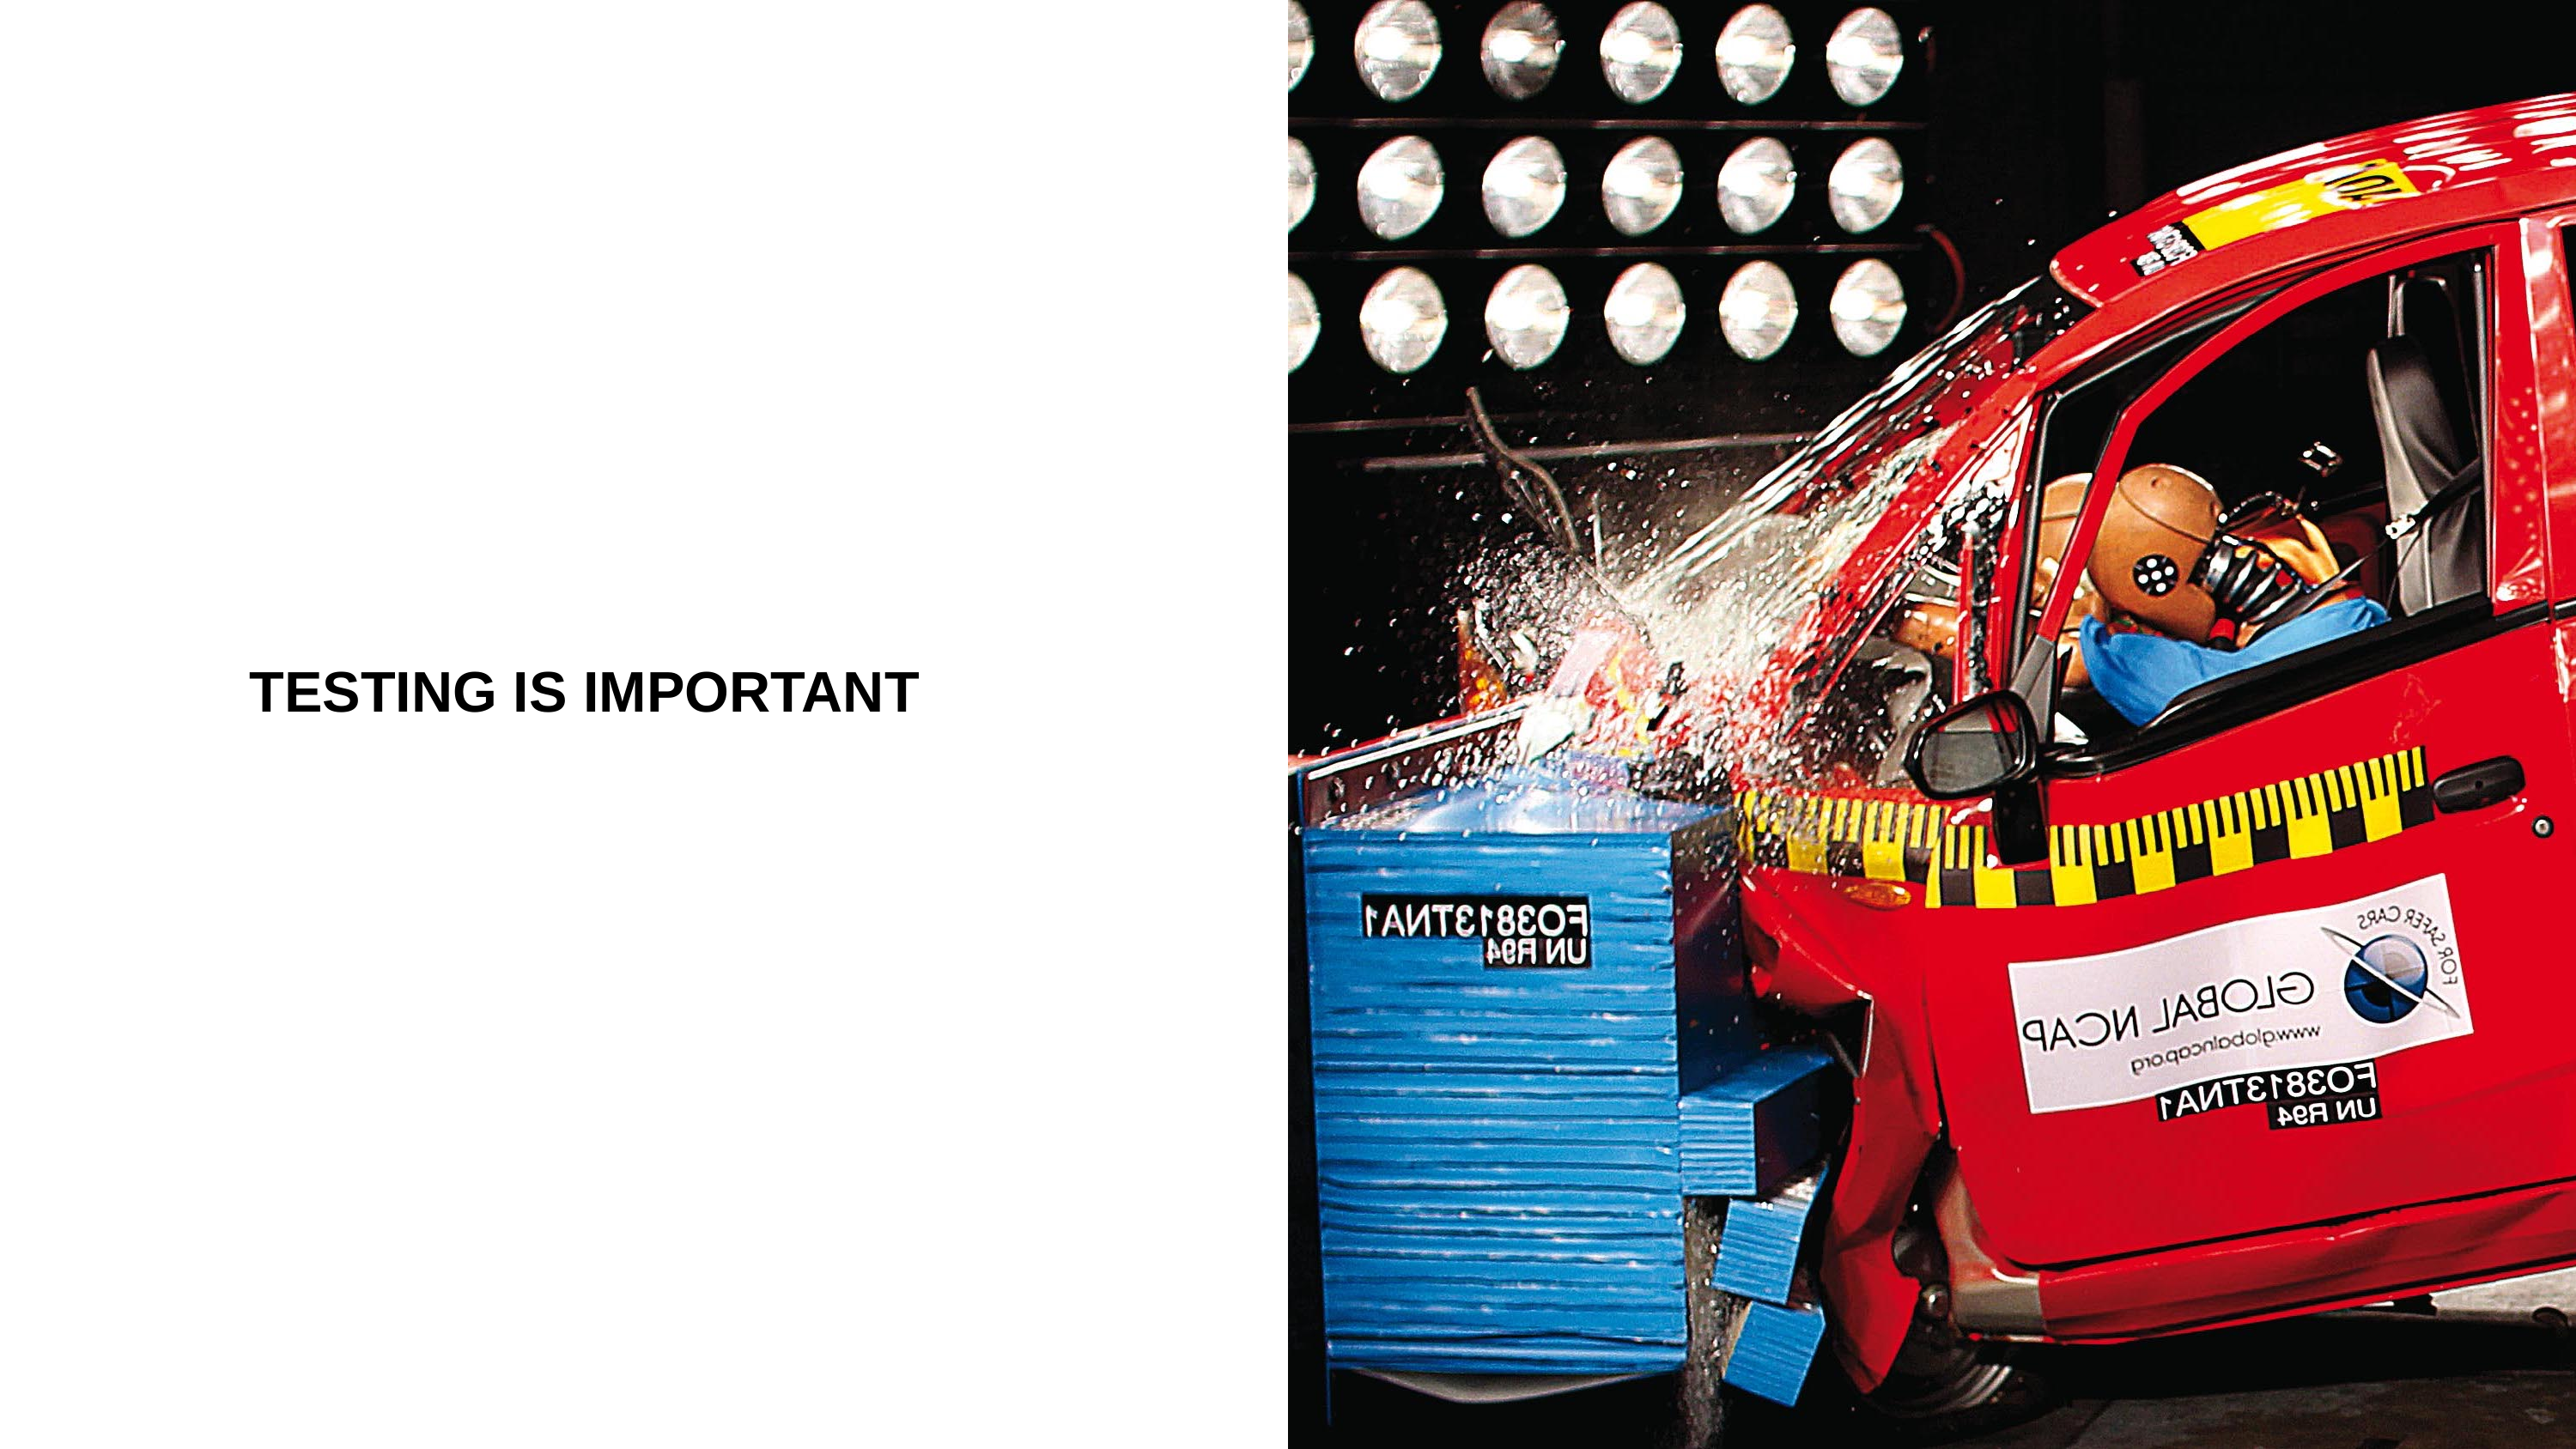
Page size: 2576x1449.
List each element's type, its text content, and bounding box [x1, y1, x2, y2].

text_box TESTING IS IMPORTANT [236, 648, 1273, 730]
picture [1287, 0, 2576, 1449]
